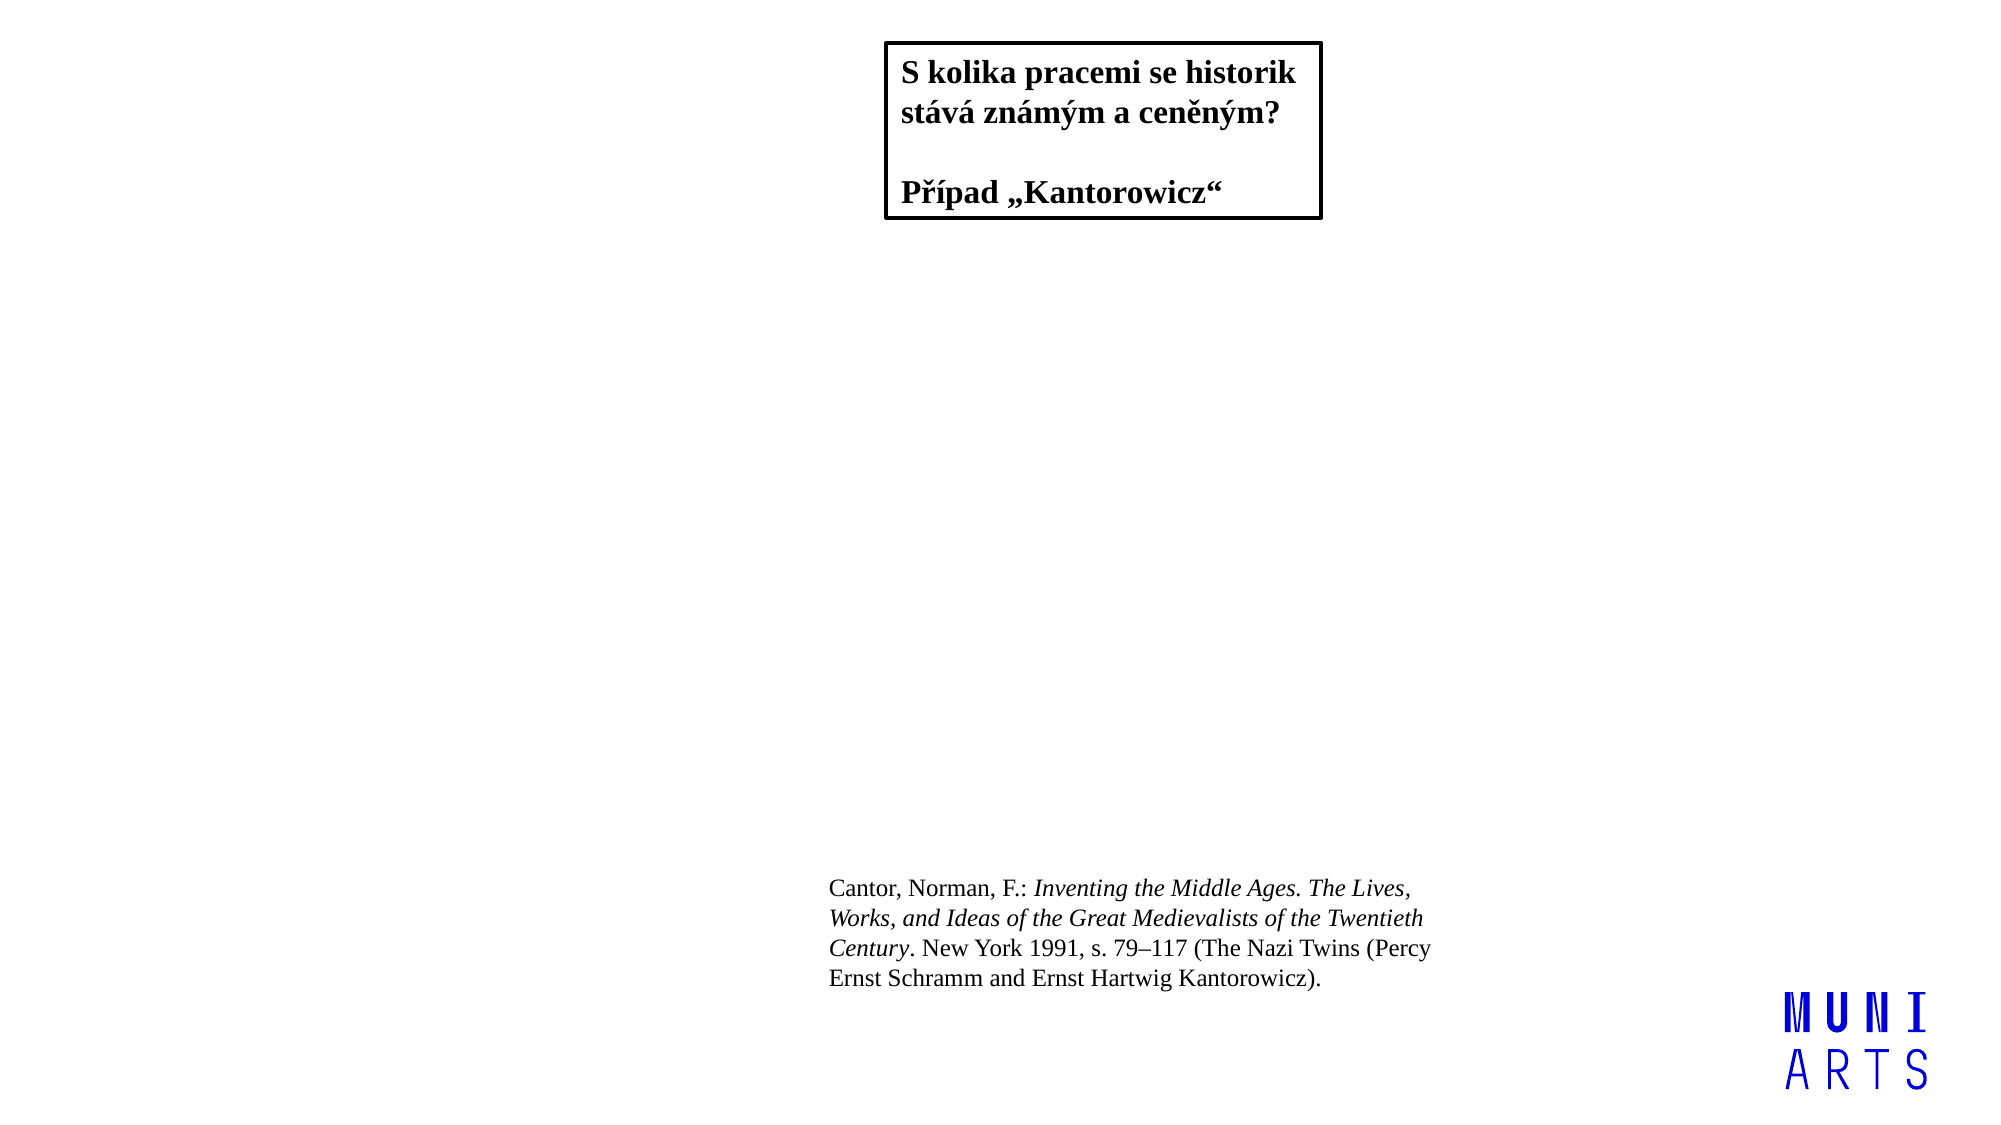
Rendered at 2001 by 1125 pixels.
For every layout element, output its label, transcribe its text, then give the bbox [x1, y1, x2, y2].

text_box S kolika pracemi se historik stává známým a ceněným? Případ „Kantorowicz“ [884, 41, 1323, 220]
text_box Cantor, Norman, F.: Inventing the Middle Ages. The Lives, Works, and Ideas of the Great Medievalists of the Twentieth Century. New York 1991, s. 79–117 (The Nazi Twins (Percy Ernst Schramm and Ernst Hartwig Kantorowicz). [814, 864, 1493, 999]
